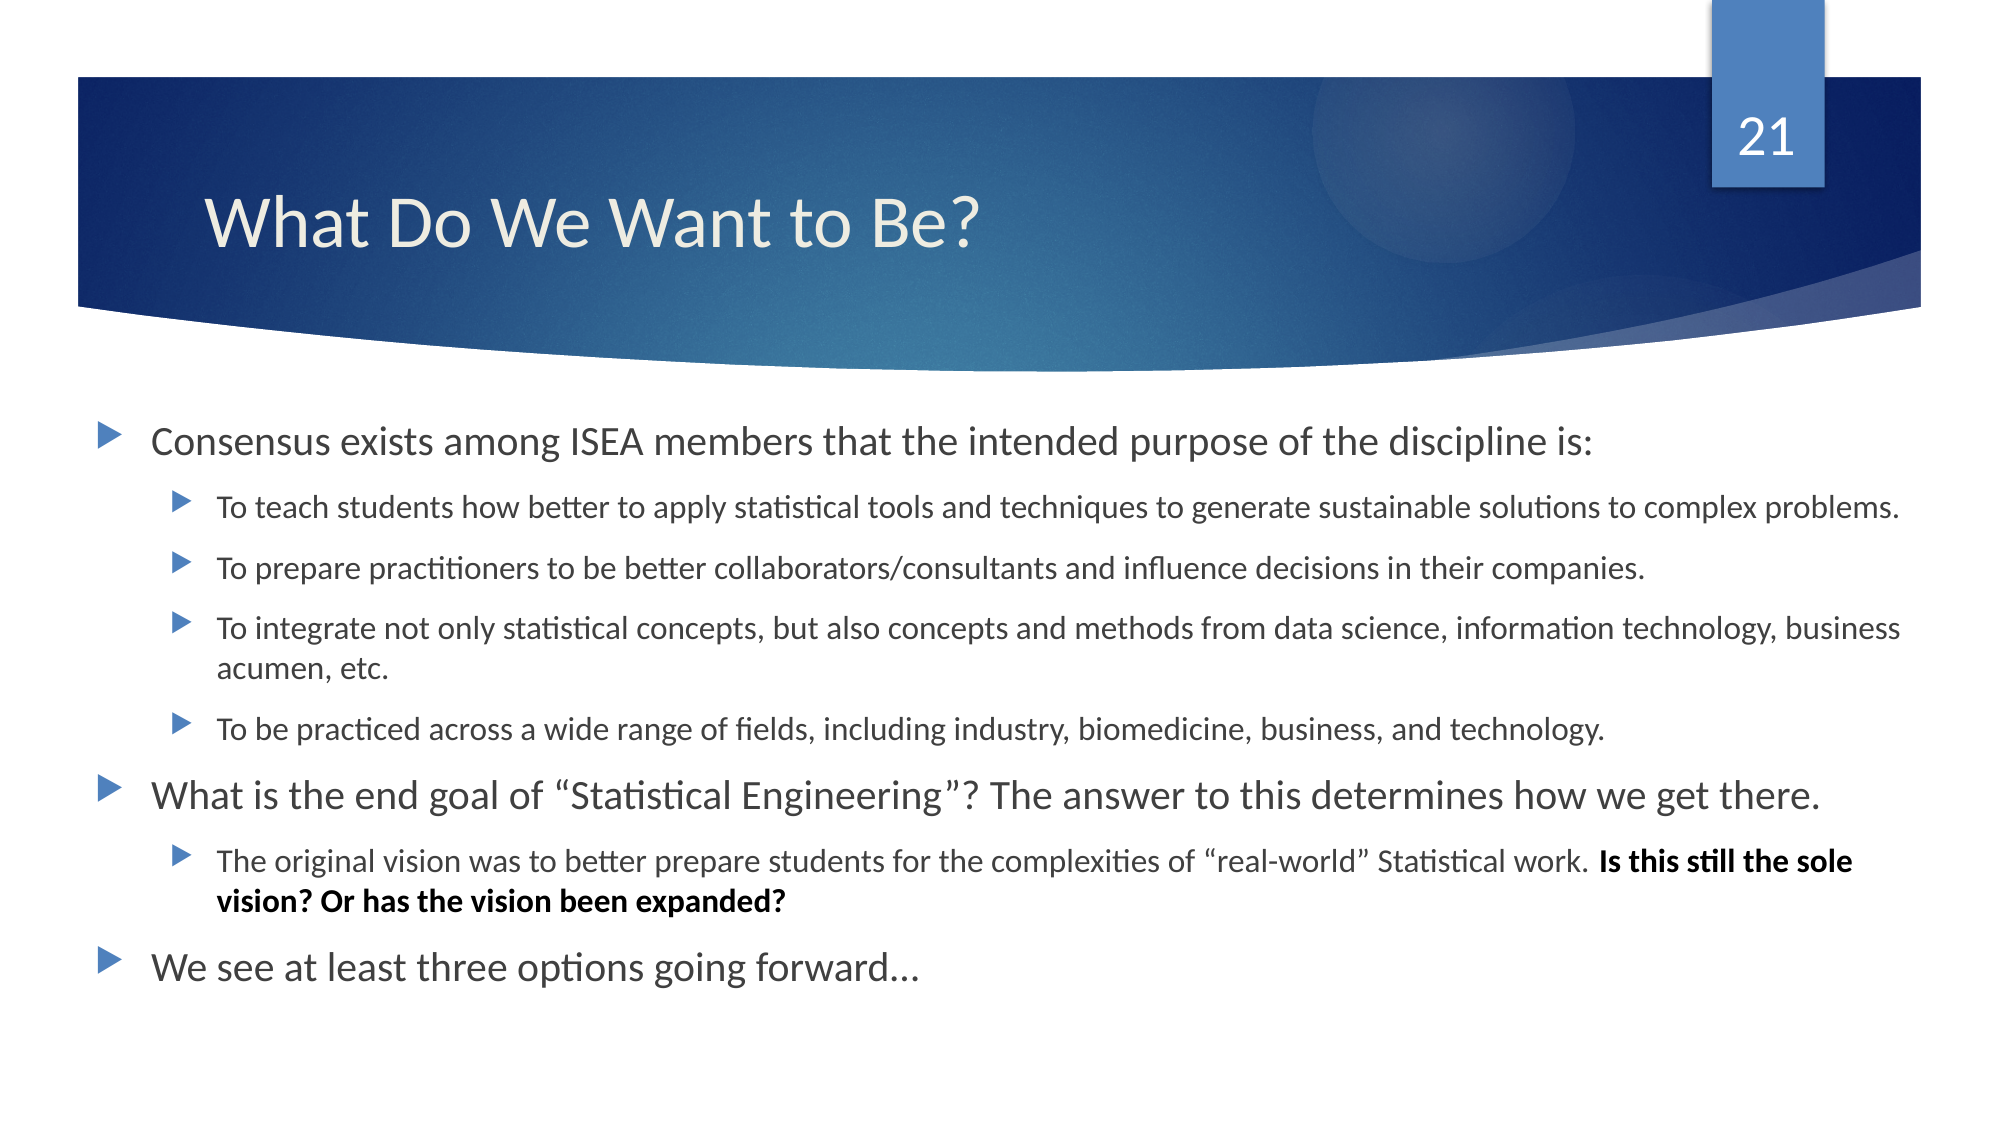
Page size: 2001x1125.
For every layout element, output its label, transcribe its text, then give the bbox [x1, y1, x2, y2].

title What Do We Want to Be? [189, 159, 1627, 276]
slide_number 21 [1698, 48, 1836, 175]
list Consensus exists among ISEA members that the intended purpose of the discipline is: To teach students how better to apply statistical tools and techniques to generate sustainable solutions to complex problems. To prepare practitioners to be better collaborators/consultants and influence decisions in their companies. To integrate not only statistical concepts, but also concepts and methods from data science, information technology, business acumen, etc. To be practiced across a wide range of fields, including industry, biomedicine, business, and technology. What is the end goal of “Statistical Engineering”? The answer to this determines how we get there. The original vision was to better prepare students for the complexities of “real-world” Statistical work. Is this still the sole vision? Or has the vision been expanded? We see at least three options going forward… [79, 406, 1923, 1097]
